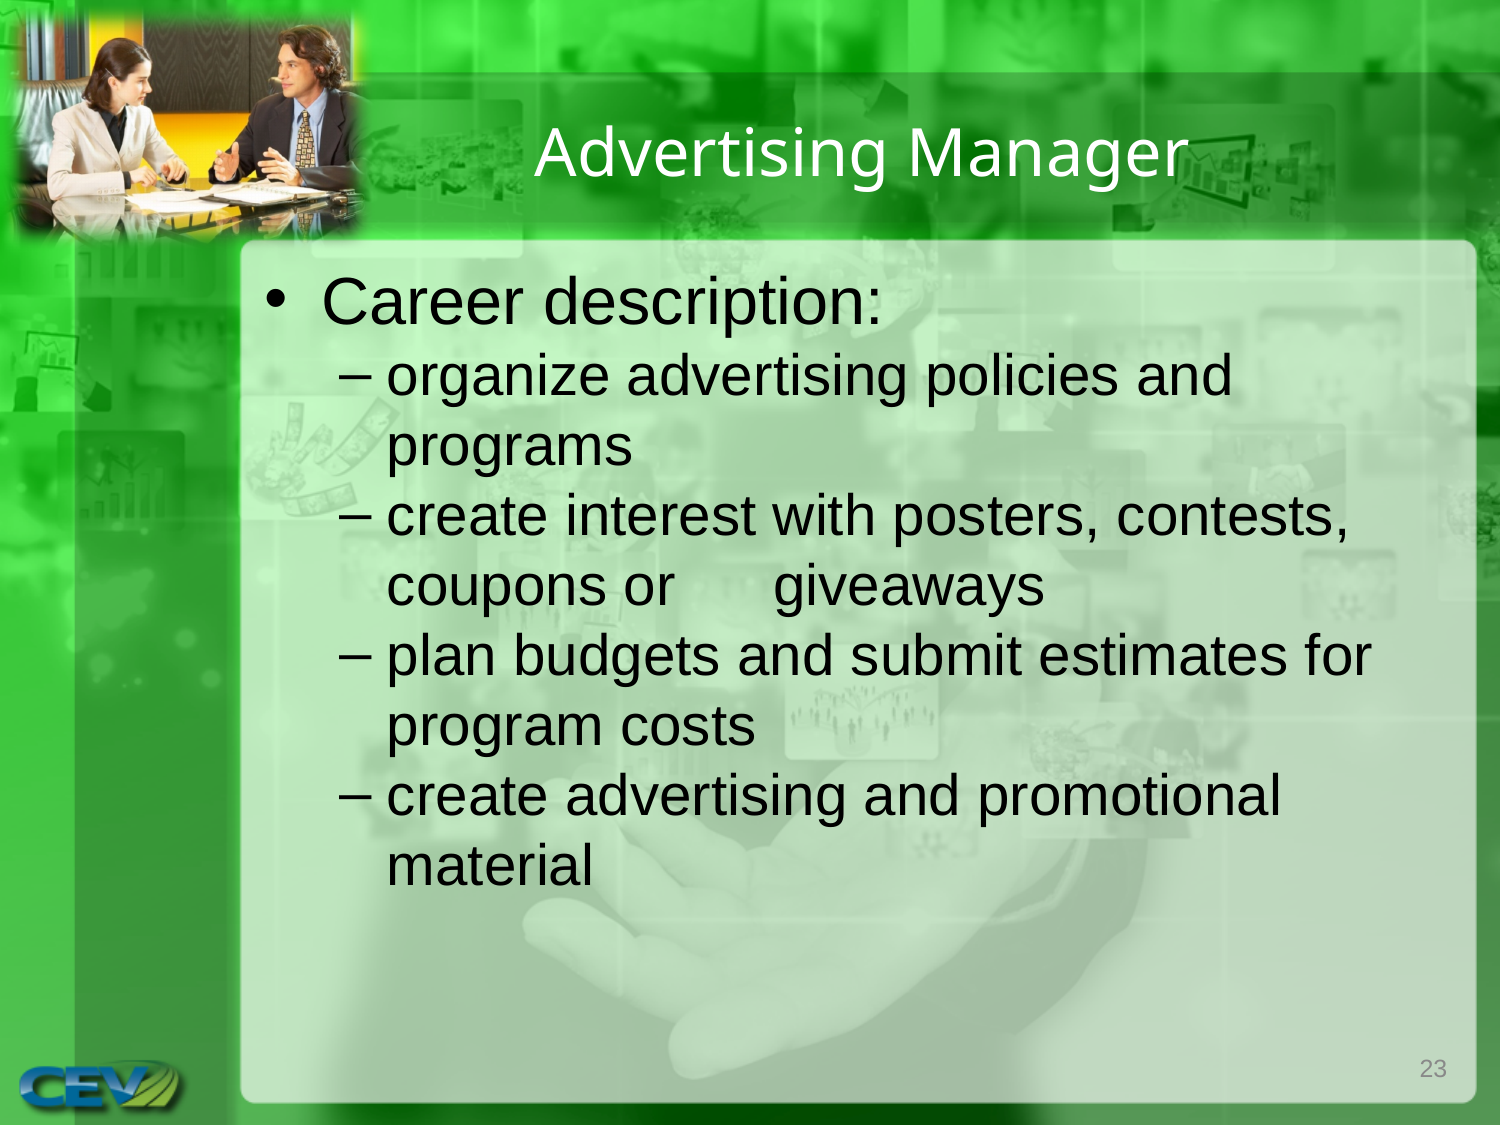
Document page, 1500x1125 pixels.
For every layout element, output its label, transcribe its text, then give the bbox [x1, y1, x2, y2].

list Career description: organize advertising policies and programs create interest with posters, contests, coupons or giveaways plan budgets and submit estimates for program costs create advertising and promotional material [249, 249, 1463, 1038]
slide_number 23 [1112, 1037, 1463, 1098]
picture [0, 0, 1500, 1125]
title Advertising Manager [379, 75, 1500, 225]
